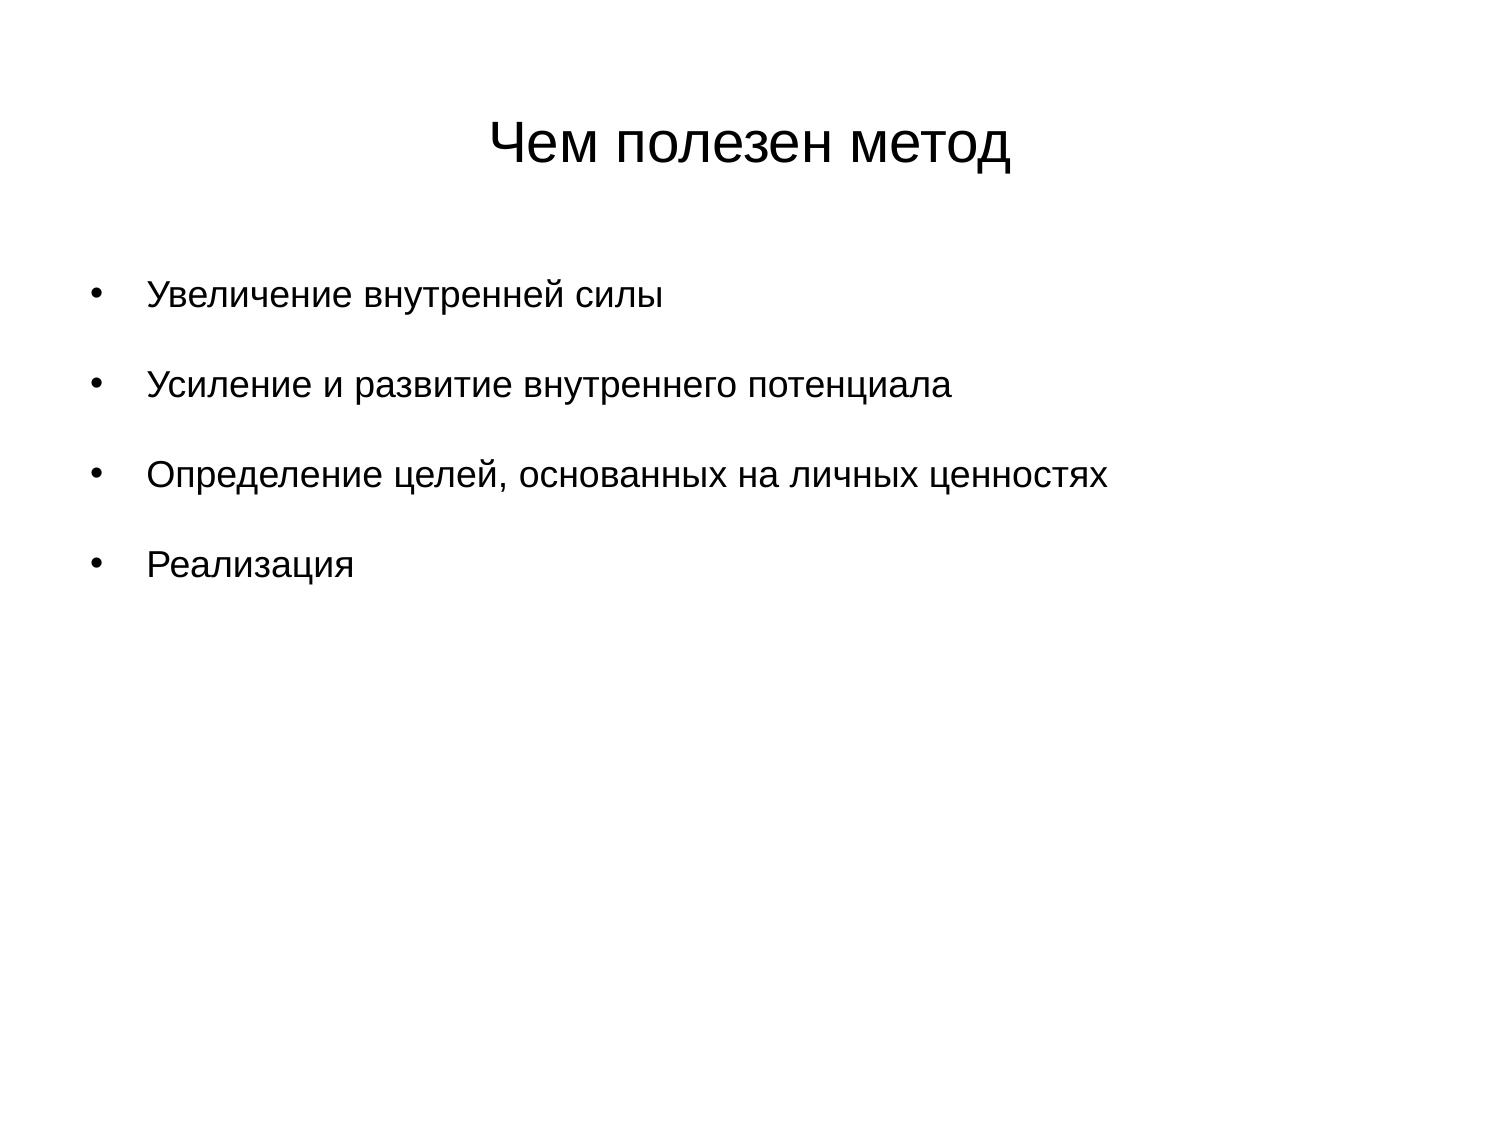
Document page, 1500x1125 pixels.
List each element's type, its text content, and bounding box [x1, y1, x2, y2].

list Увеличение внутренней силы Усиление и развитие внутреннего потенциала Определение целей, основанных на личных ценностях Реализация [75, 262, 1425, 1005]
title Чем полезен метод [75, 45, 1425, 233]
